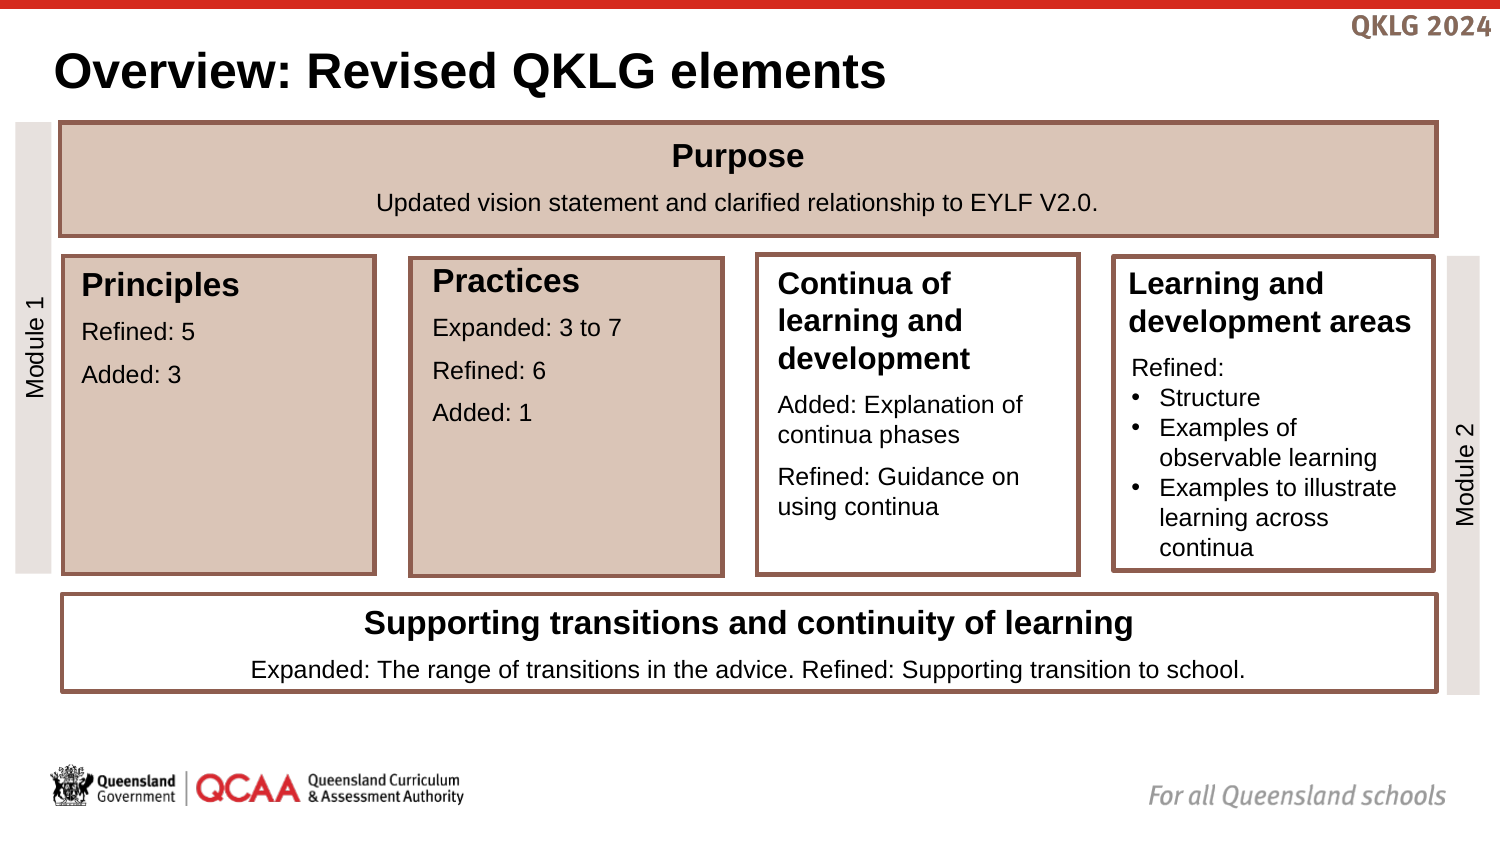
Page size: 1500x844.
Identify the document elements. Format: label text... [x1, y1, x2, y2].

text_box Principles Refined: 5 Added: 3 [66, 255, 381, 396]
title Overview: Revised QKLG elements [53, 45, 1448, 105]
text_box Learning and development areas [1113, 256, 1434, 571]
picture [1149, 784, 1446, 809]
text_box [756, 253, 1079, 575]
text_box Practices Expanded: 3 to 7 Refined: 6 Added: 1 [417, 252, 732, 435]
text_box Module 2 [1446, 255, 1481, 696]
text_box Refined: Structure Examples of observable learning Examples to illustrate learning across continua [1116, 254, 1437, 594]
text_box Purpose Updated vision statement and clarified relationship to EYLF V2.0. [66, 126, 1410, 267]
picture [1352, 15, 1491, 39]
text_box [410, 267, 723, 577]
text_box [59, 121, 1438, 237]
picture [50, 764, 464, 806]
text_box Supporting transitions and continuity of learning Expanded: The range of transitions in the advice. Refined: Supporting transition to school. [62, 594, 1437, 692]
text_box Module 1 [14, 121, 52, 575]
text_box [62, 255, 376, 575]
